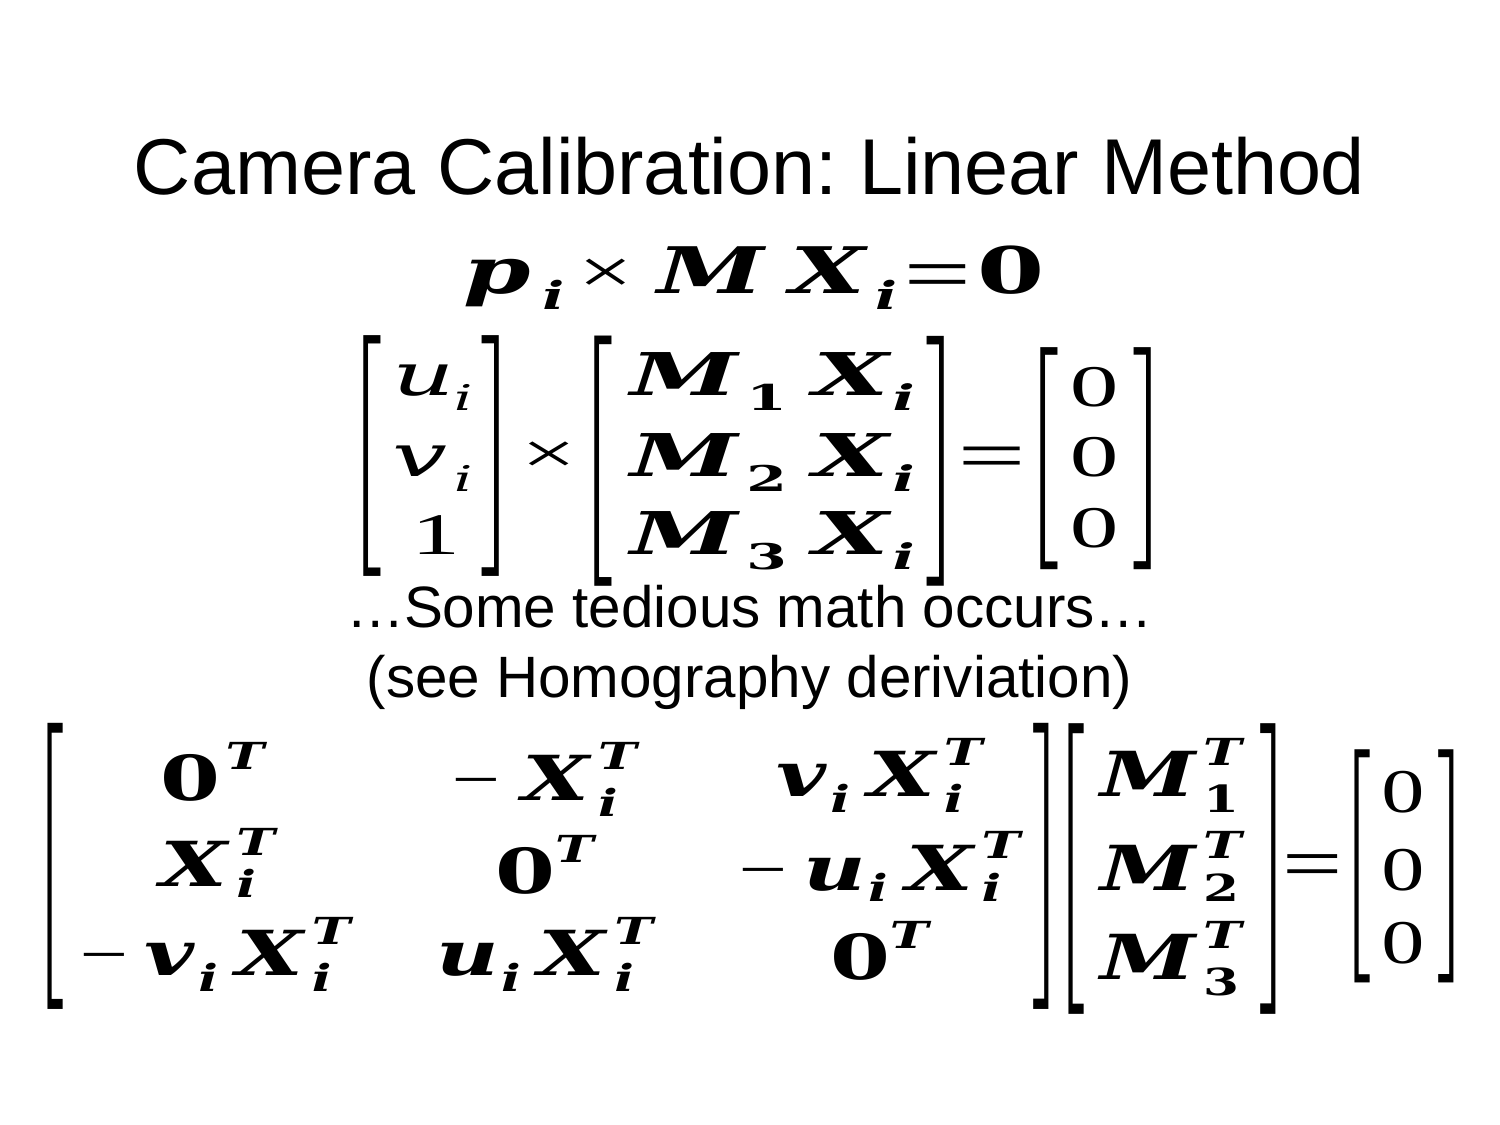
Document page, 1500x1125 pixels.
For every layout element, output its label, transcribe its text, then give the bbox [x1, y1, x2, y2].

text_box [41, 562, 1459, 1017]
title Camera Calibration: Linear Method [103, 59, 1397, 278]
